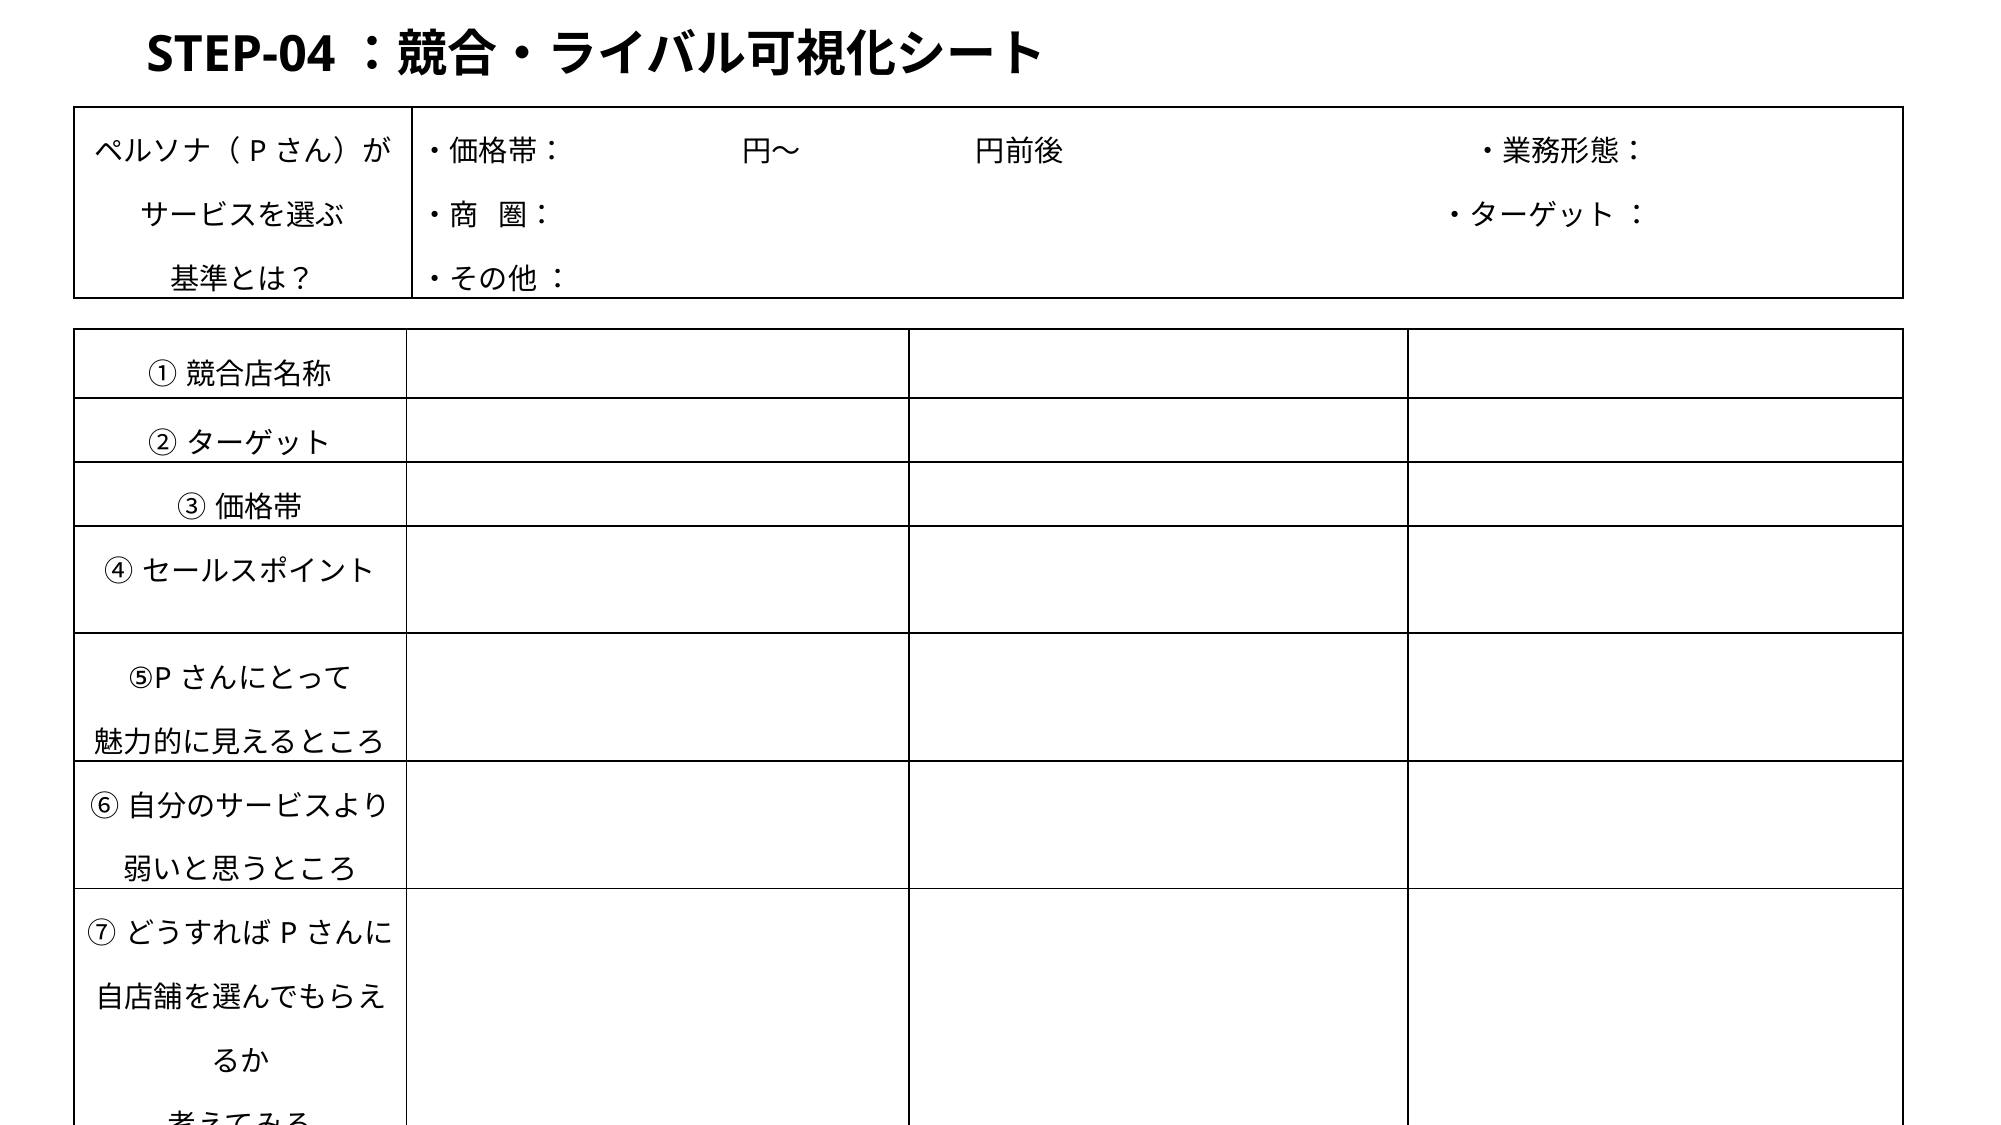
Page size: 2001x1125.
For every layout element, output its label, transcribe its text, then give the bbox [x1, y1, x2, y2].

table_cell [407, 527, 908, 632]
table_cell [1409, 762, 1902, 888]
table_cell [910, 634, 1407, 760]
table_cell [1409, 527, 1902, 632]
table_cell ③価格帯 [75, 463, 406, 525]
table_header [407, 330, 908, 397]
table_header [1409, 330, 1902, 397]
table_cell [407, 463, 908, 525]
table_cell [1409, 463, 1902, 525]
table_cell [1409, 889, 1902, 1125]
table_cell [910, 399, 1407, 461]
table_cell ⑦どうすればPさんに 自店舗を選んでもらえるか 考えてみる [75, 889, 406, 1125]
table_cell [910, 889, 1407, 1125]
table_cell [1409, 634, 1902, 760]
table_cell [1409, 399, 1902, 461]
table_header [910, 330, 1407, 397]
table_header ペルソナ（Pさん）が サービスを選ぶ 基準とは？ [75, 108, 411, 297]
table_header ・価格帯： 円〜 円前後 ・業務形態： ・商 圏： ・ターゲット ： ・その他 ： [413, 108, 1902, 297]
table_cell [910, 463, 1407, 525]
table_header ①競合店名称 [75, 330, 406, 397]
table_cell [910, 527, 1407, 632]
table_cell [910, 762, 1407, 888]
table_cell [407, 889, 908, 1125]
table_cell ⑤Pさんにとって 魅力的に見えるところ [75, 634, 406, 760]
table_cell [407, 634, 908, 760]
text_box STEP-04：競合・ライバル可視化シート [131, 14, 1490, 64]
table_cell [407, 399, 908, 461]
table_cell ④セールスポイント [75, 527, 406, 632]
table_cell ⑥自分のサービスより 弱いと思うところ [75, 762, 406, 888]
table_cell ②ターゲット [75, 399, 406, 461]
table_cell [407, 762, 908, 888]
